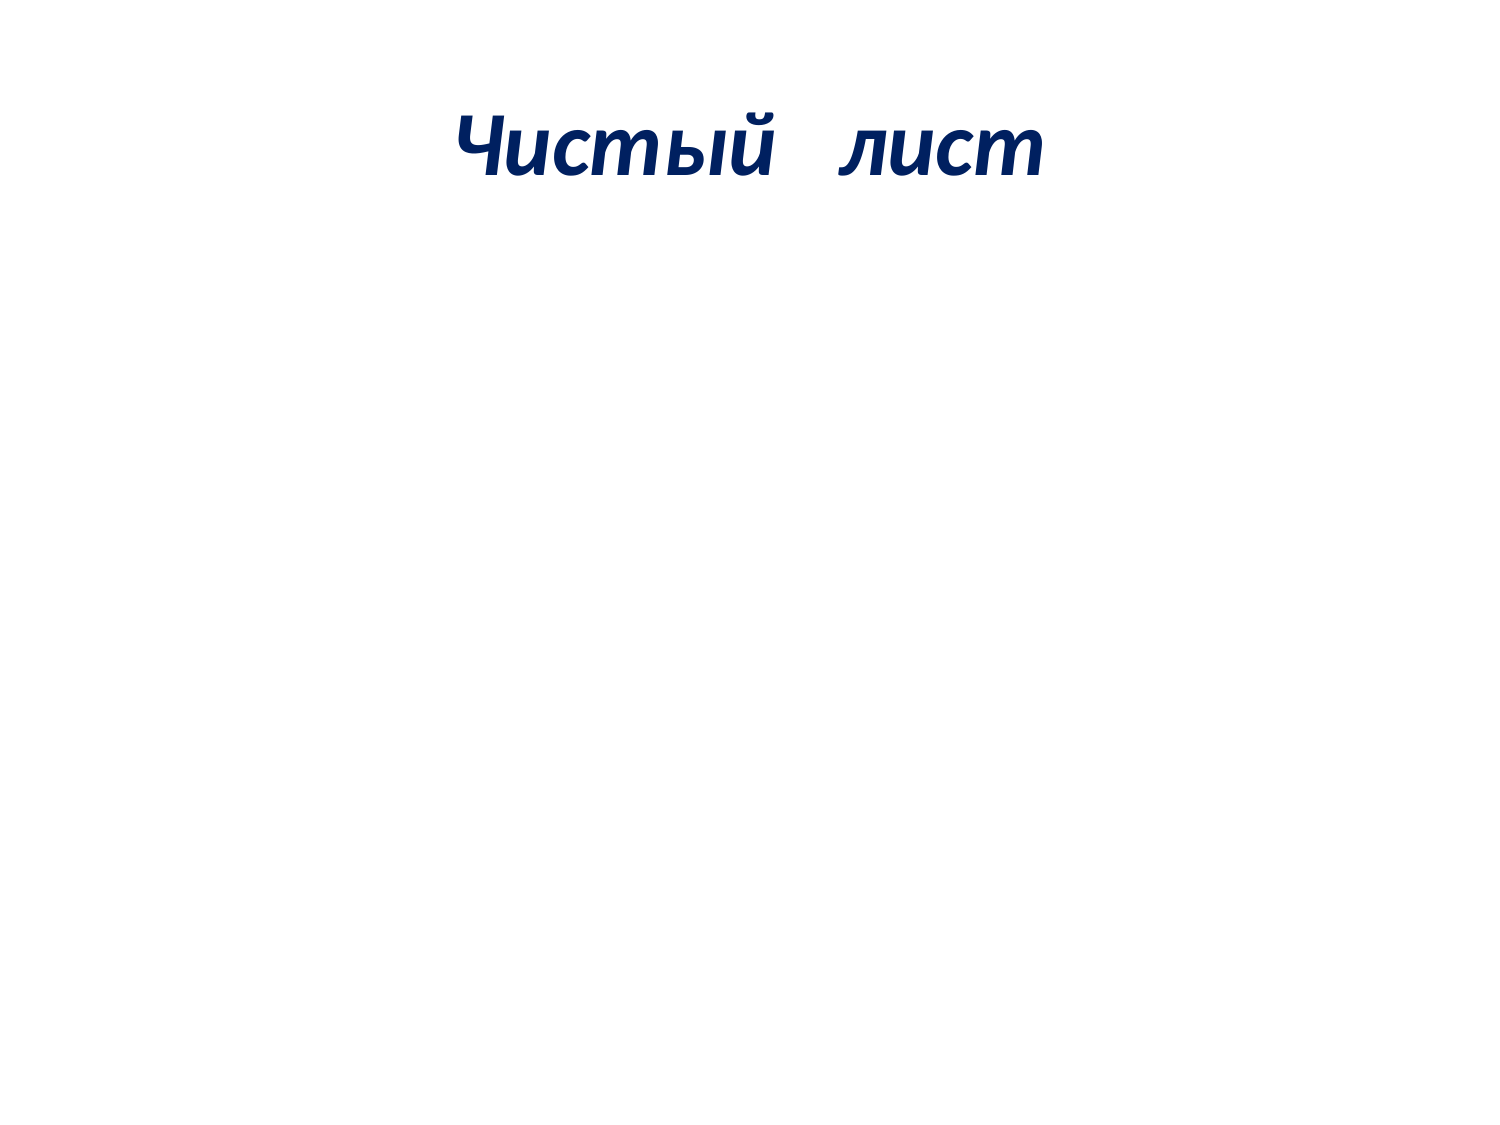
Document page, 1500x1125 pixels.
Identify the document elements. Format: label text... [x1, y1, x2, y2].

title Чистый лист [75, 45, 1425, 233]
